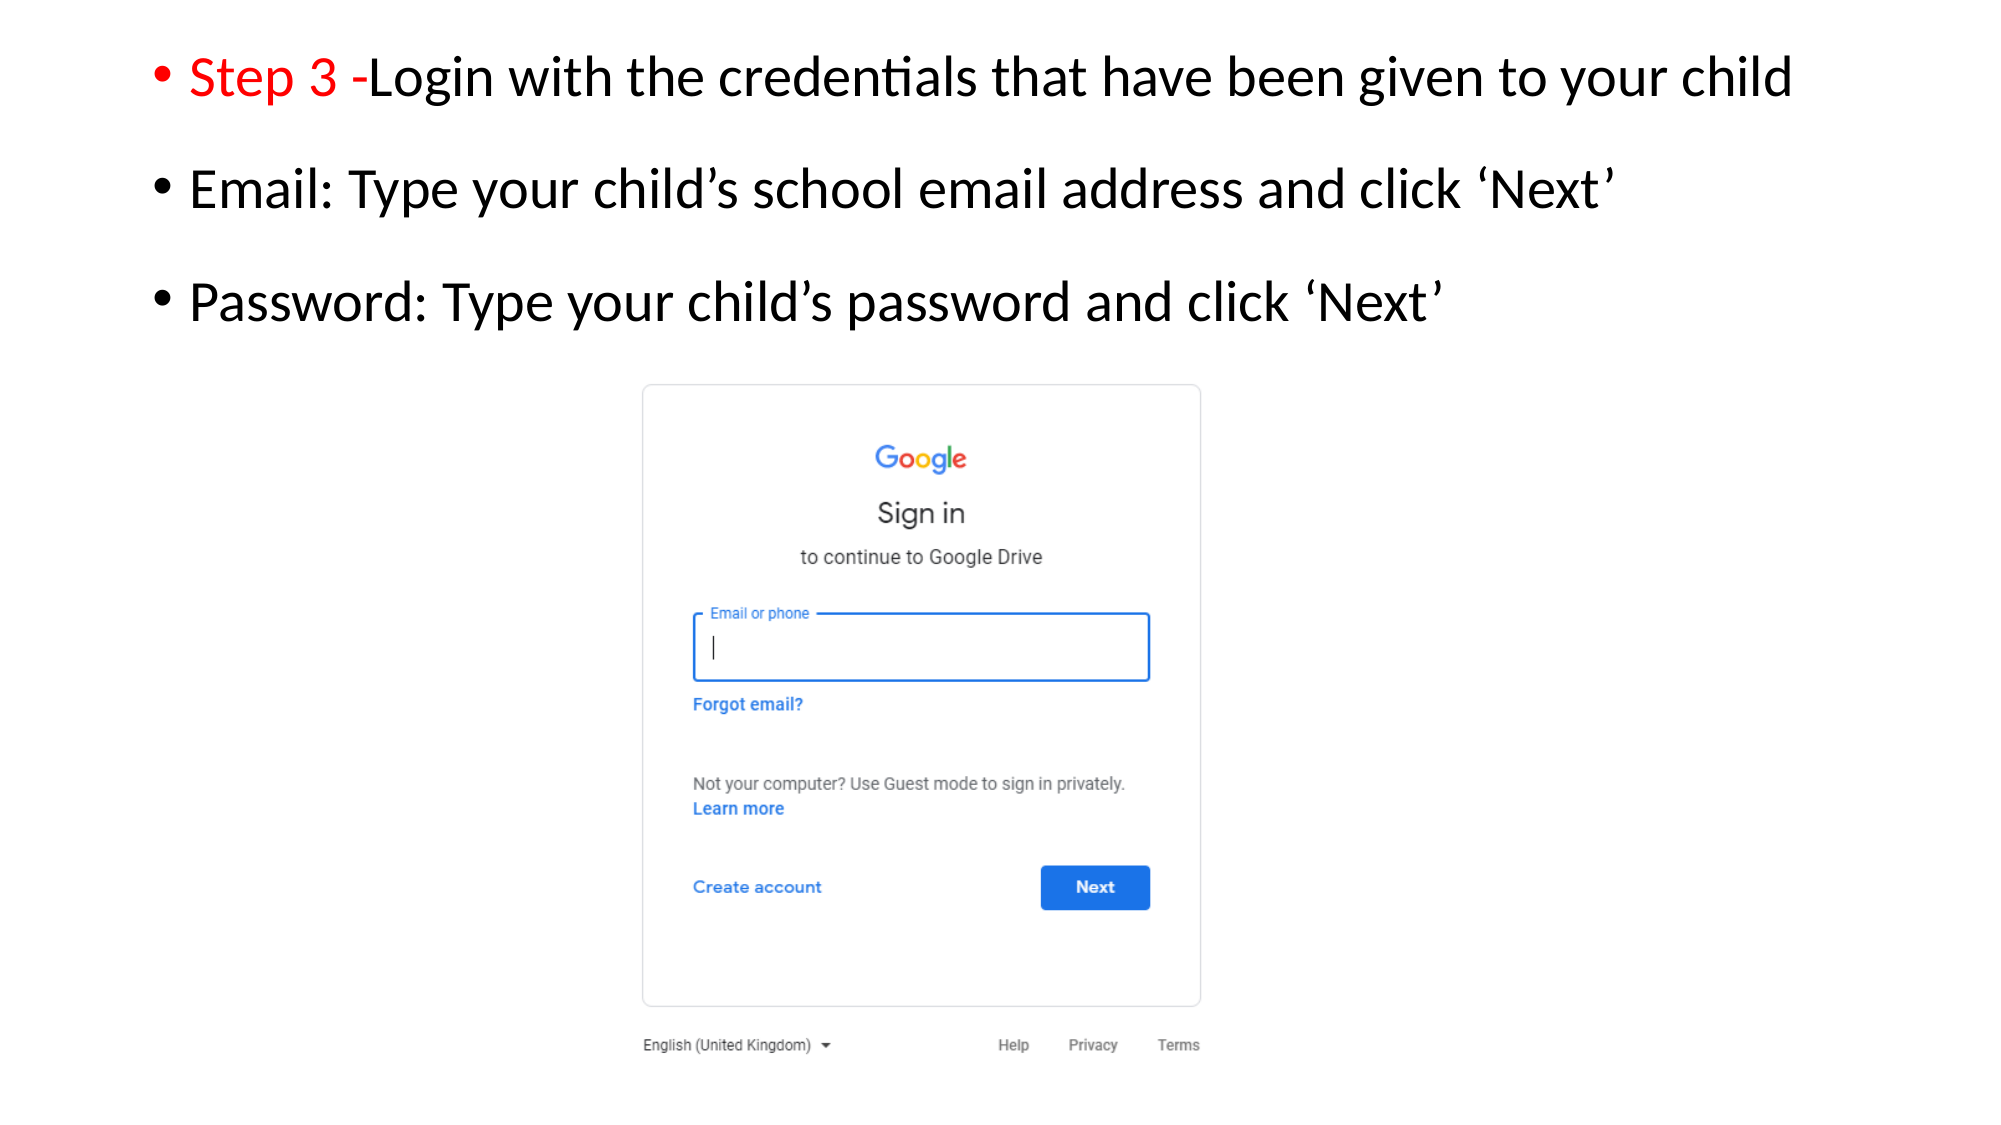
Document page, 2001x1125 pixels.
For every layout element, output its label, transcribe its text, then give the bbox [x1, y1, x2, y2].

list Step 3 -Login with the credentials that have been given to your child Email: Type your child’s school email address and click ‘Next’ Password: Type your child’s password and click ‘Next’ [137, 25, 1863, 1014]
picture [580, 336, 1256, 1125]
